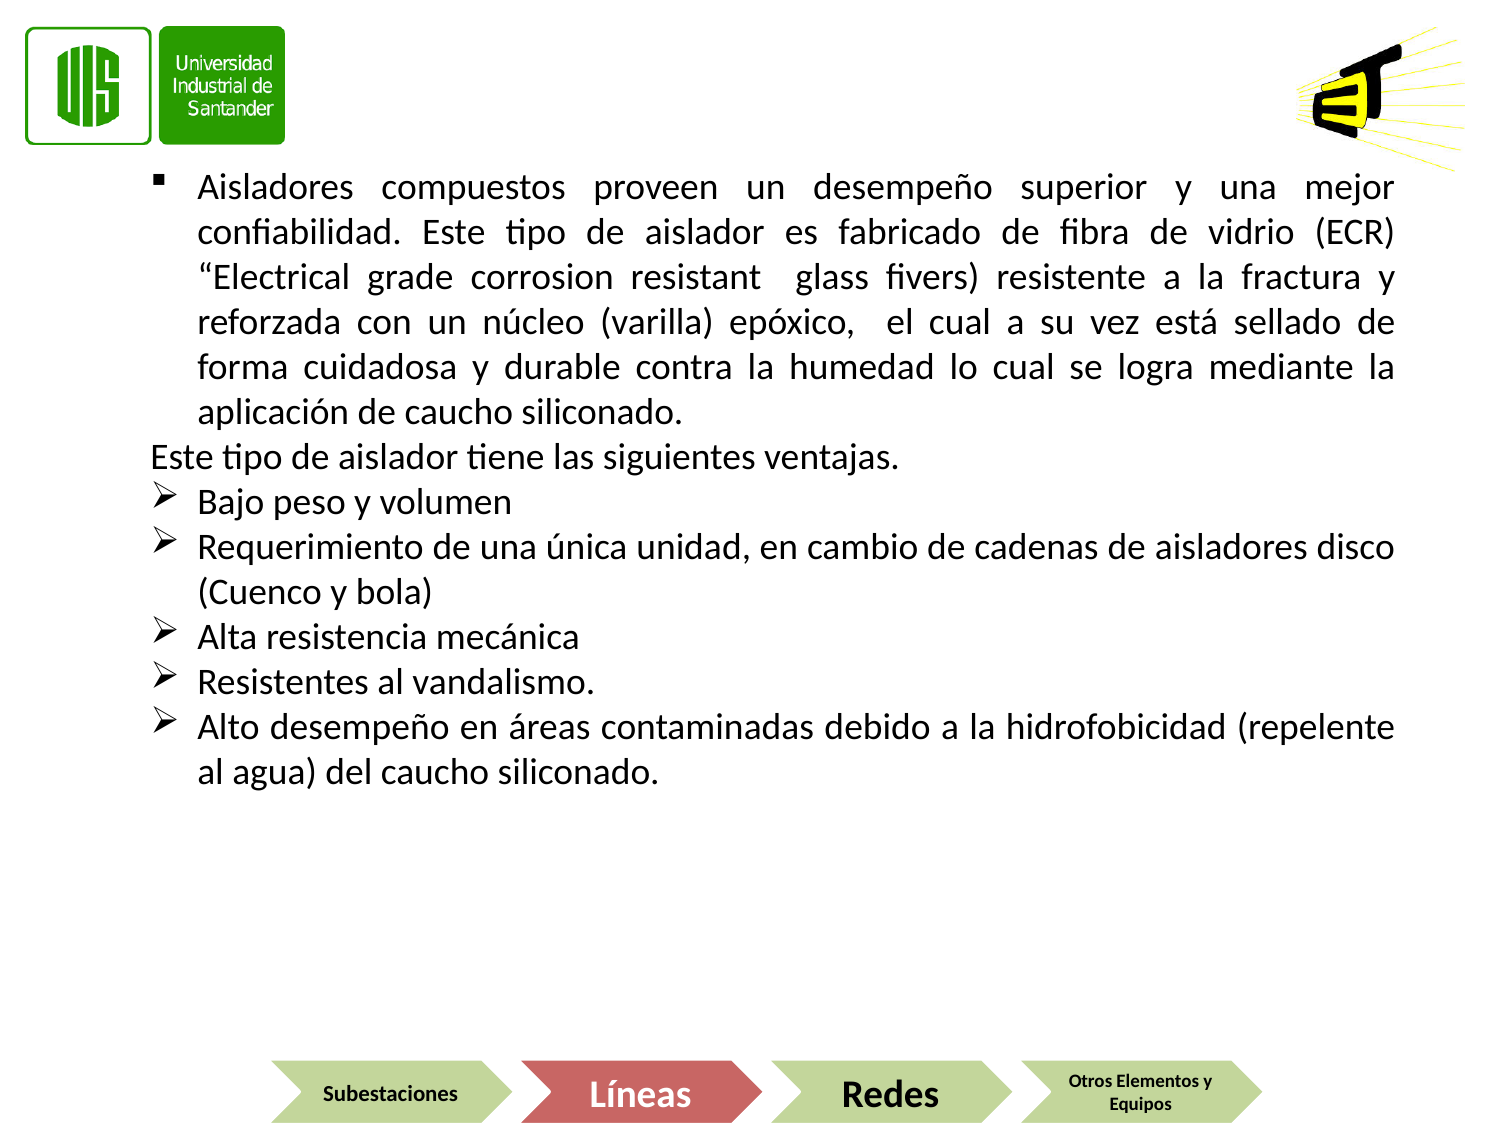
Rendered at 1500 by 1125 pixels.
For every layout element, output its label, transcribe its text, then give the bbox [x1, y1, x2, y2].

picture [25, 26, 285, 145]
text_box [265, 1058, 1266, 1125]
picture [1290, 27, 1465, 172]
text_box Aisladores compuestos proveen un desempeño superior y una mejor confiabilidad. Este tipo de aislador es fabricado de fibra de vidrio (ECR) “Electrical grade corrosion resistant glass fivers) resistente a la fractura y reforzada con un núcleo (varilla) epóxico, el cual a su vez está sellado de forma cuidadosa y durable contra la humedad lo cual se logra mediante la aplicación de caucho siliconado. Este tipo de aislador tiene las siguientes ventajas. Bajo peso y volumen Requerimiento de una única unidad, en cambio de cadenas de aisladores disco (Cuenco y bola) Alta resistencia mecánica Resistentes al vandalismo. Alto desempeño en áreas contaminadas debido a la hidrofobicidad (repelente al agua) del caucho siliconado. [135, 154, 1412, 800]
